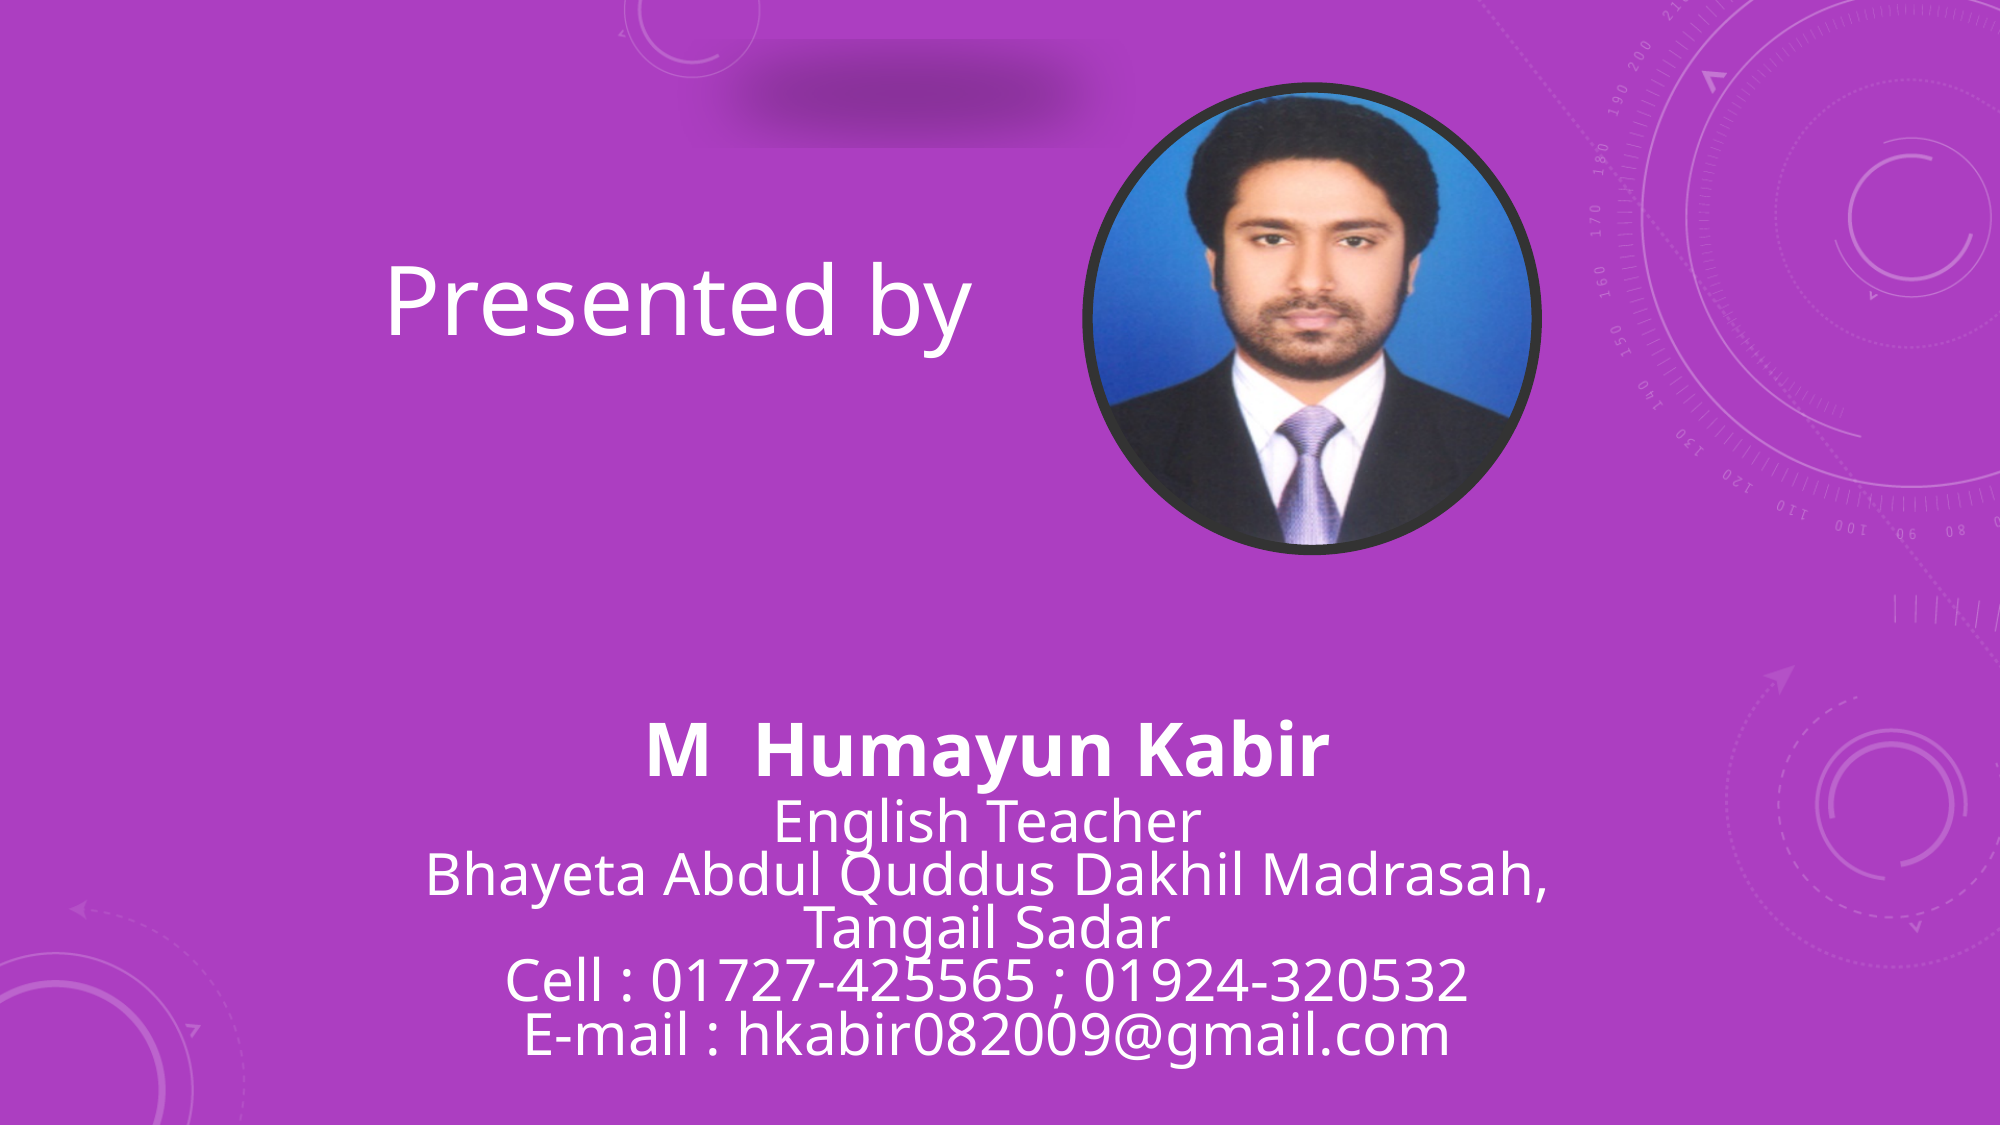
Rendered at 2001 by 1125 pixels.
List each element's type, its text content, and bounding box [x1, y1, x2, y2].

picture [0, 0, 2000, 1125]
text_box M Humayun Kabir English Teacher Bhayeta Abdul Quddus Dakhil Madrasah, Tangail Sadar Cell : 01727-425565 ; 01924-320532 E-mail : hkabir082009@gmail.com [375, 675, 1601, 1075]
text_box Presented by [375, 200, 1038, 394]
